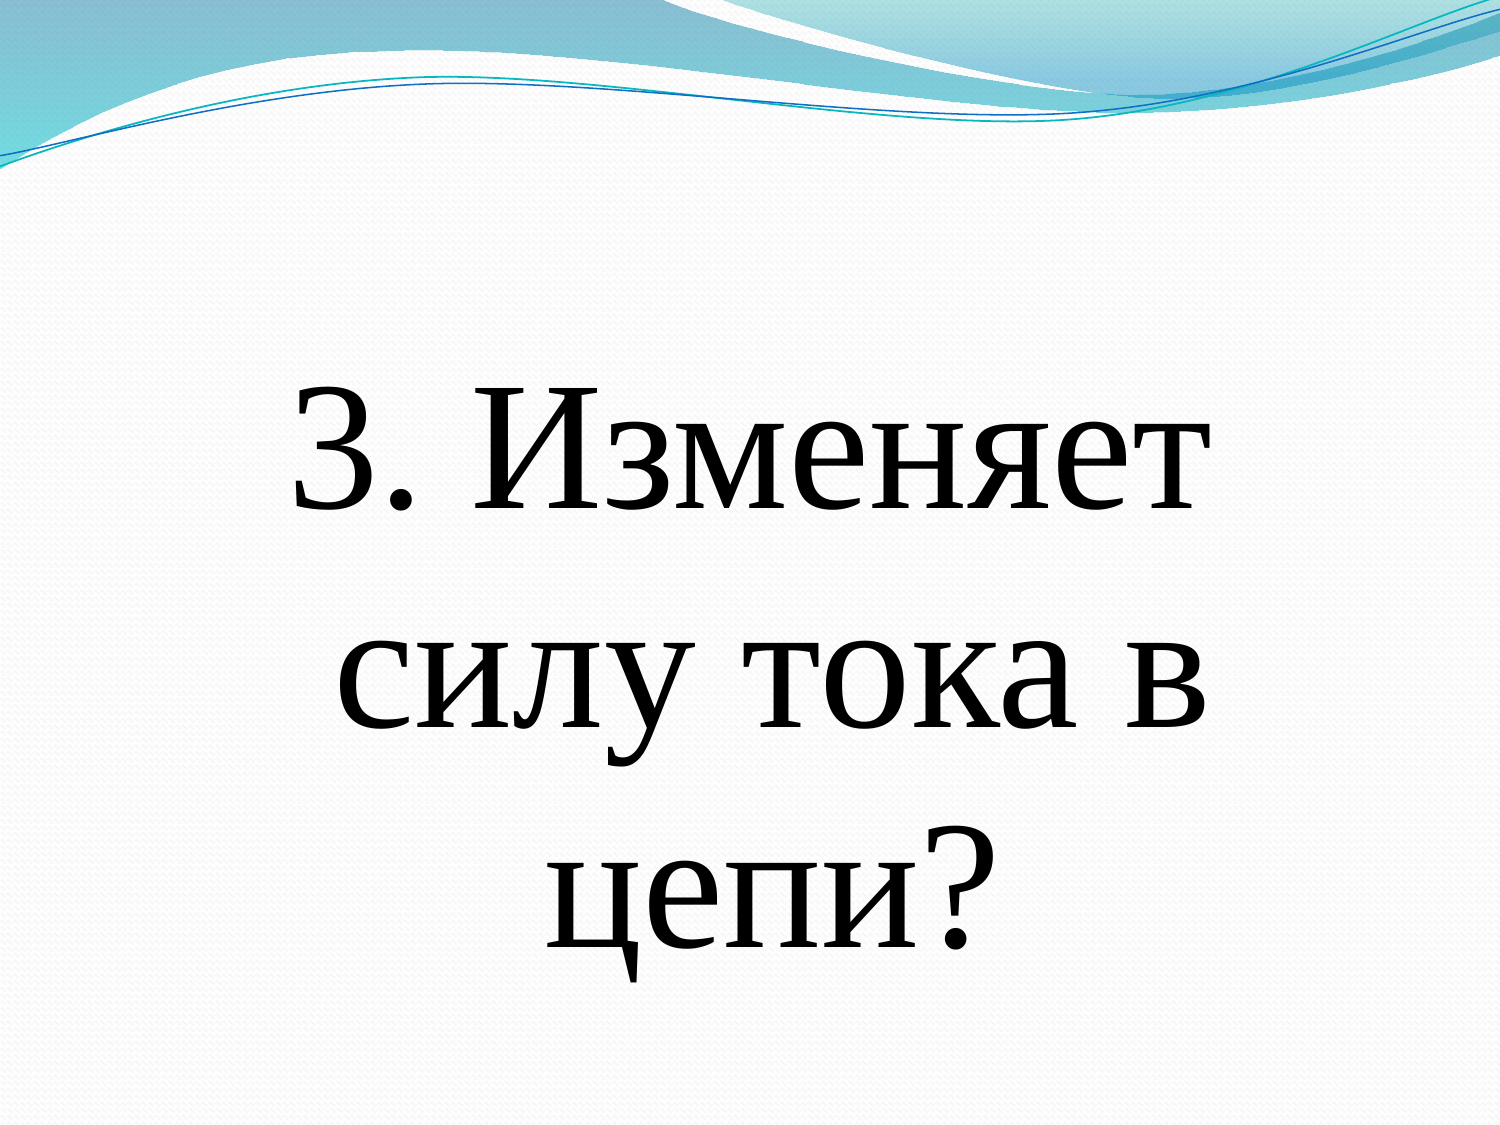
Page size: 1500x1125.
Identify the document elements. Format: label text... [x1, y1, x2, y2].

list 3. Изменяет силу тока в цепи? [75, 317, 1425, 1038]
